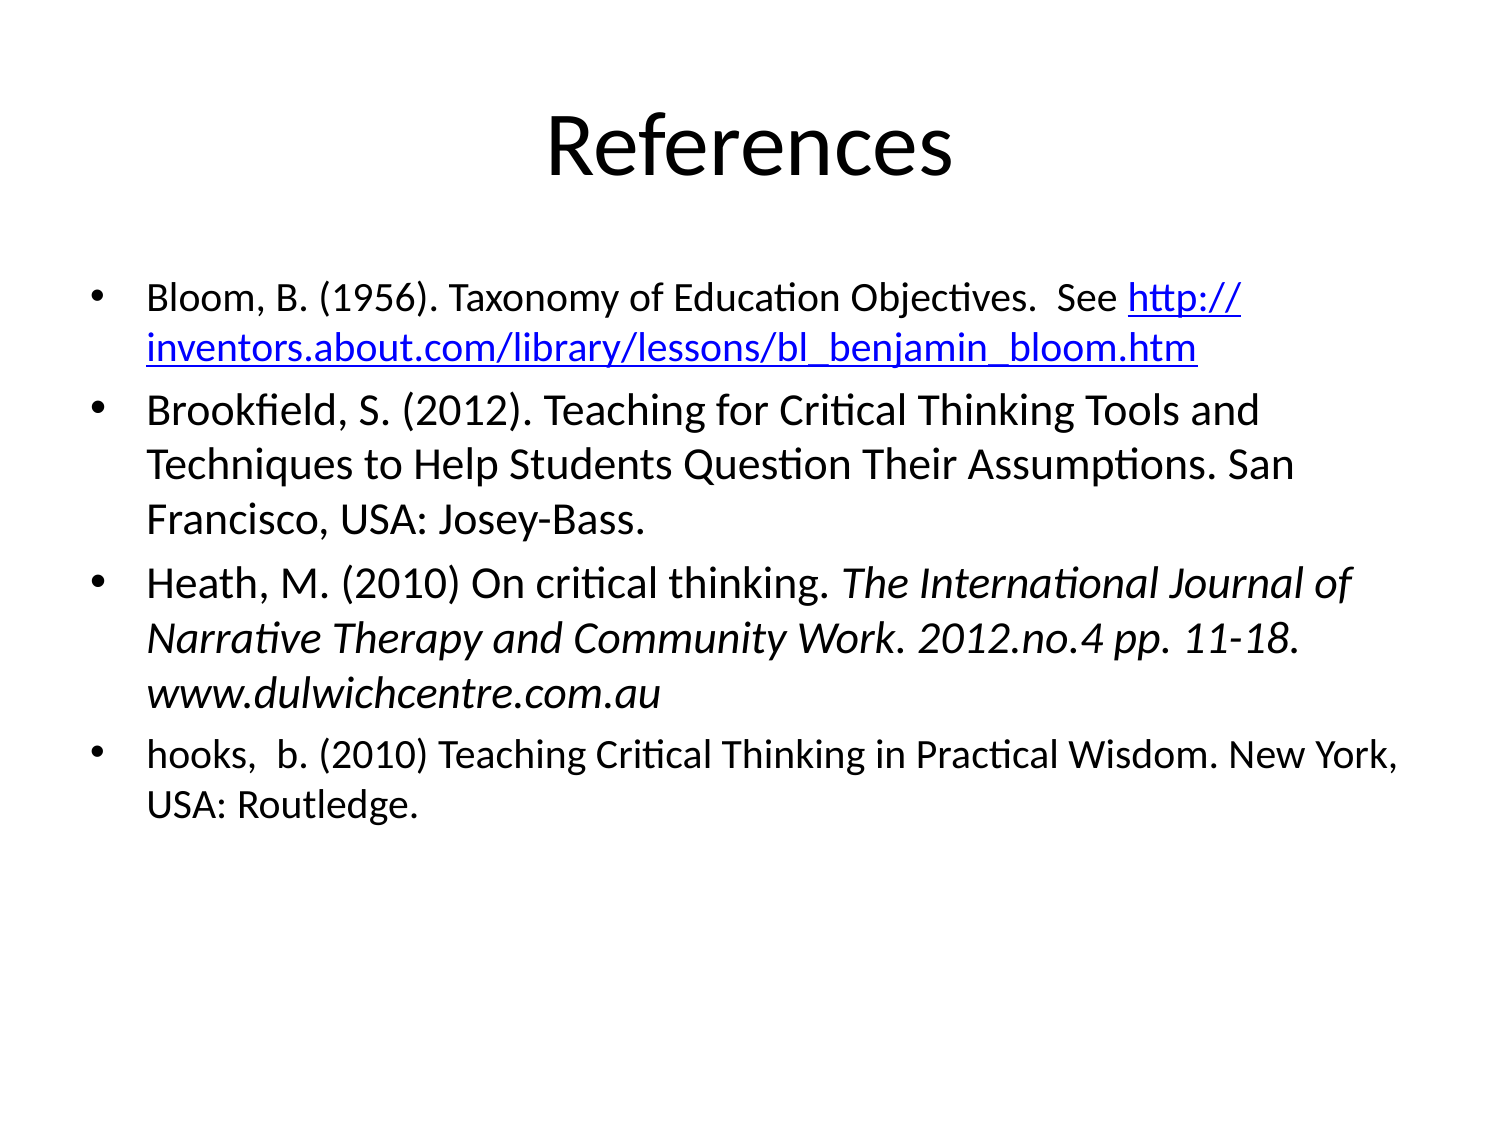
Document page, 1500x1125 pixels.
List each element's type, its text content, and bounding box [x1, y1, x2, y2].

list Bloom, B. (1956). Taxonomy of Education Objectives. See http://inventors.about.com/library/lessons/bl_benjamin_bloom.htm Brookfield, S. (2012). Teaching for Critical Thinking Tools and Techniques to Help Students Question Their Assumptions. San Francisco, USA: Josey-Bass. Heath, M. (2010) On critical thinking. The International Journal of Narrative Therapy and Community Work. 2012.no.4 pp. 11-18. www.dulwichcentre.com.au hooks, b. (2010) Teaching Critical Thinking in Practical Wisdom. New York, USA: Routledge. [75, 262, 1425, 1005]
title References [75, 45, 1425, 233]
